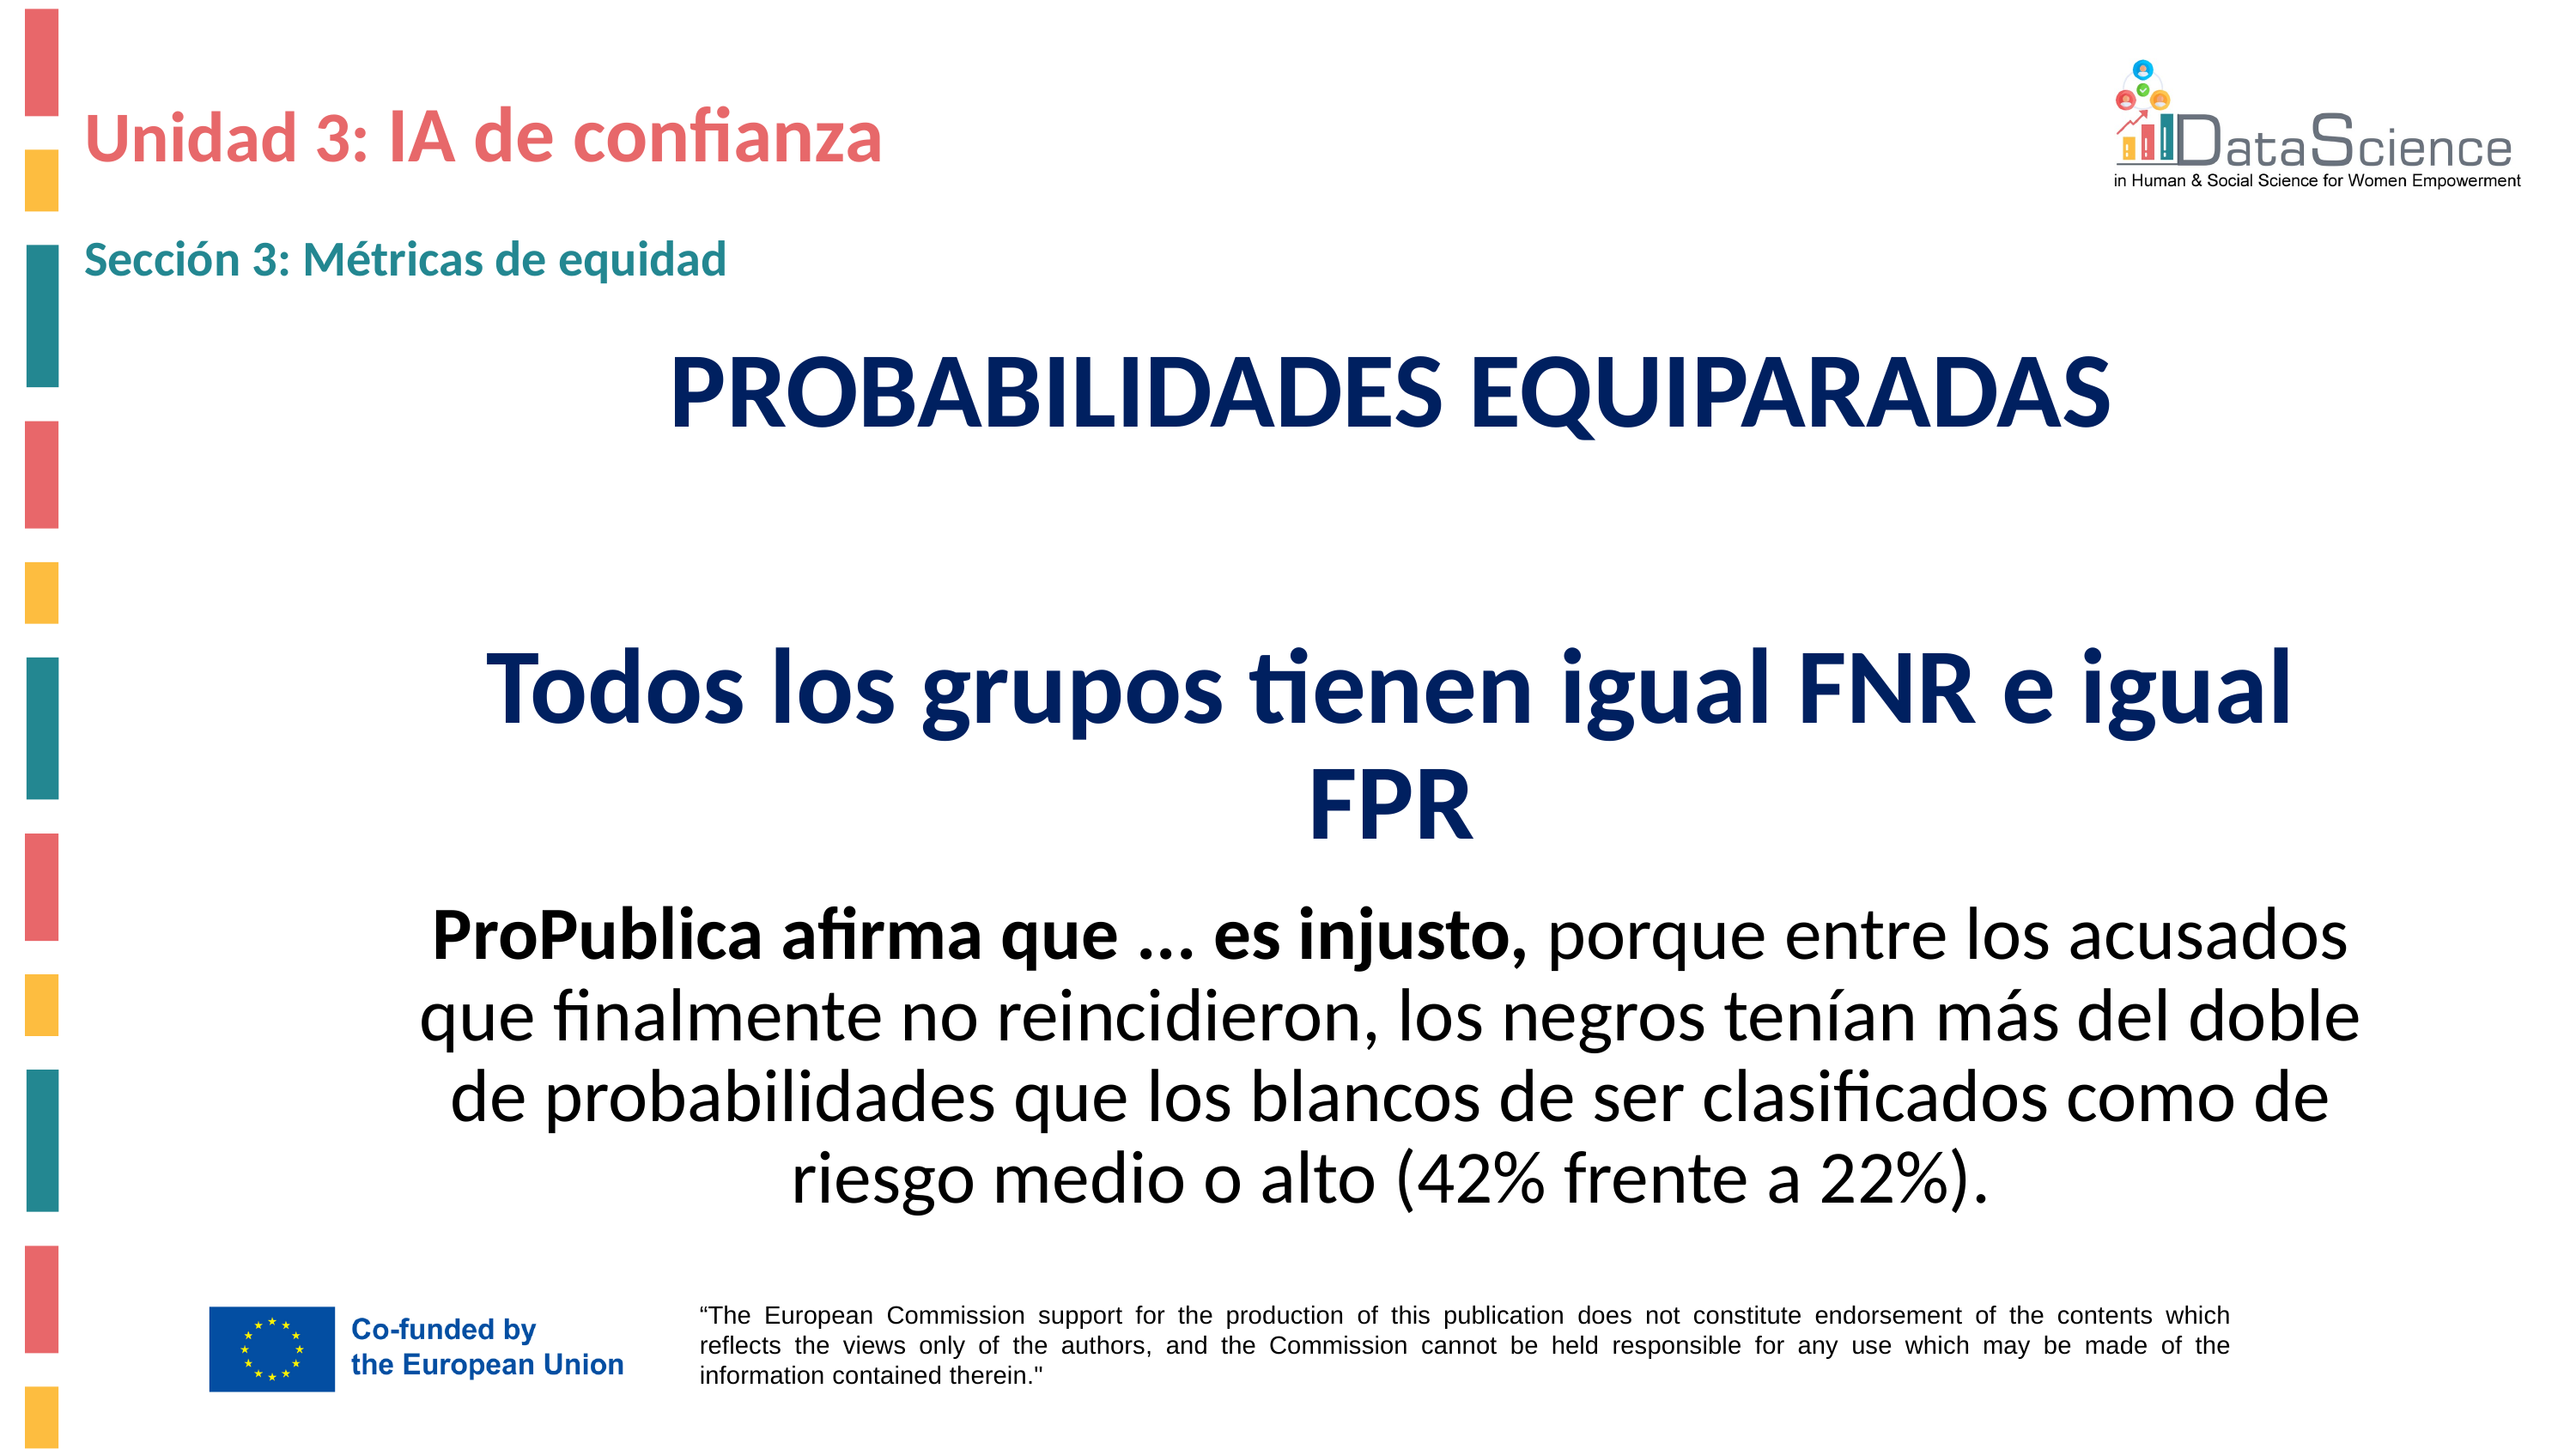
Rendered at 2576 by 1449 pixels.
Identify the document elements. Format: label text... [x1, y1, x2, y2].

text_box Sección 3: Métricas de equidad [71, 219, 1486, 293]
picture [204, 1301, 655, 1397]
list PROBABILIDADES EQUIPARADAS Todos los grupos tienen igual FNR e igual FPR ProPublica afirma que ... es injusto, porque entre los acusados que finalmente no reincidieron, los negros tenían más del doble de probabilidades que los blancos de ser clasificados como de riesgo medio o alto (42% frente a 22%). [378, 324, 2404, 1337]
picture [2114, 58, 2522, 191]
title Unidad 3: IA de confianza [71, 88, 1030, 178]
